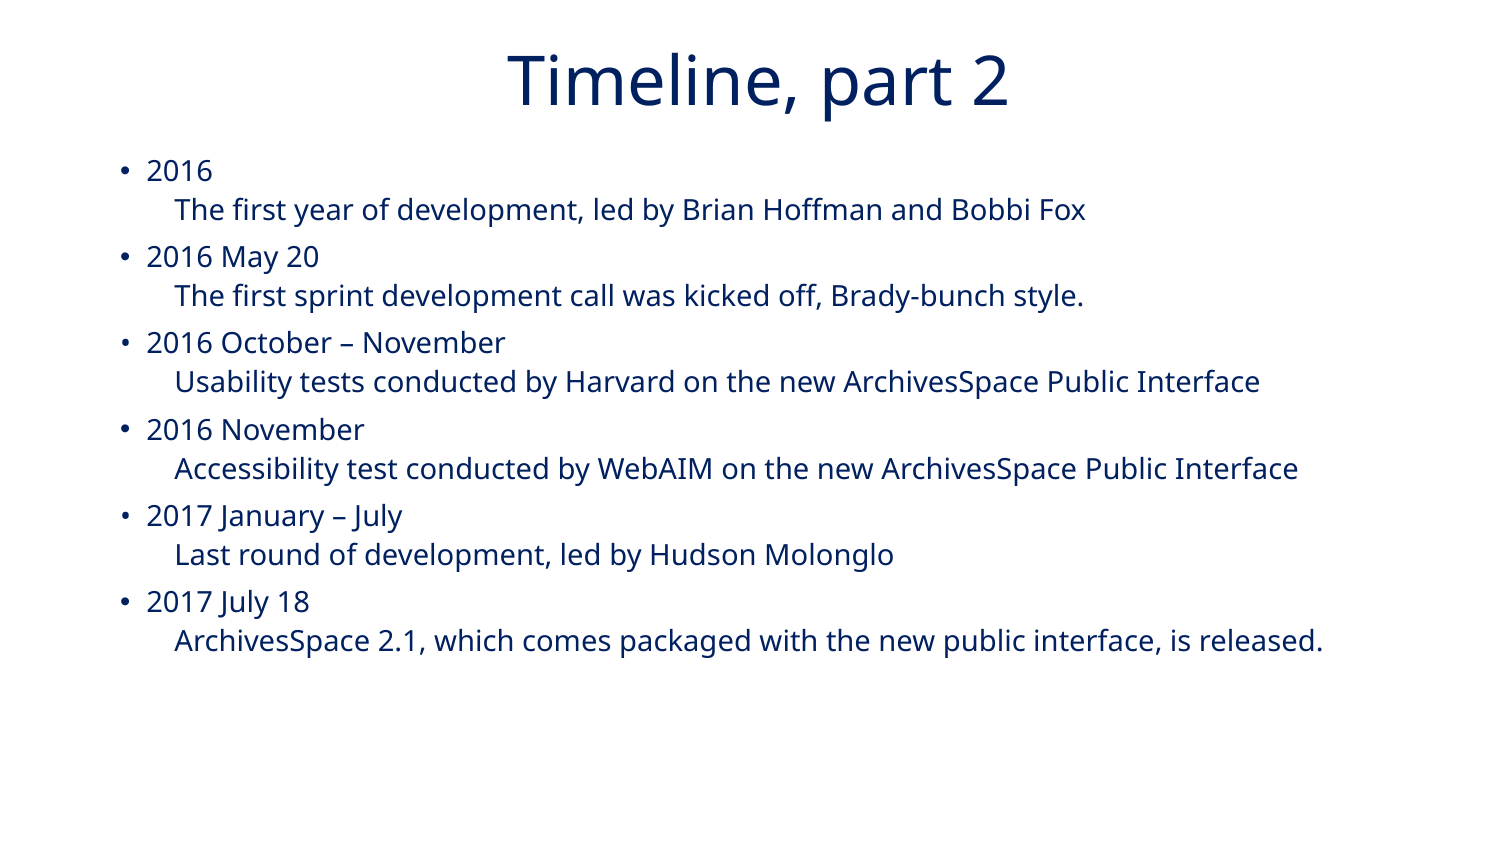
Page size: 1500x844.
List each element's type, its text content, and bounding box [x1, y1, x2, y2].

list 2016 The first year of development, led by Brian Hoffman and Bobbi Fox 2016 May 20 The first sprint development call was kicked off, Brady-bunch style. 2016 October – November Usability tests conducted by Harvard on the new ArchivesSpace Public Interface 2016 November Accessibility test conducted by WebAIM on the new ArchivesSpace Public Interface 2017 January – July Last round of development, led by Hudson Molonglo 2017 July 18 ArchivesSpace 2.1, which comes packaged with the new public interface, is released. [103, 148, 1397, 831]
title Timeline, part 2 [112, 1, 1406, 165]
